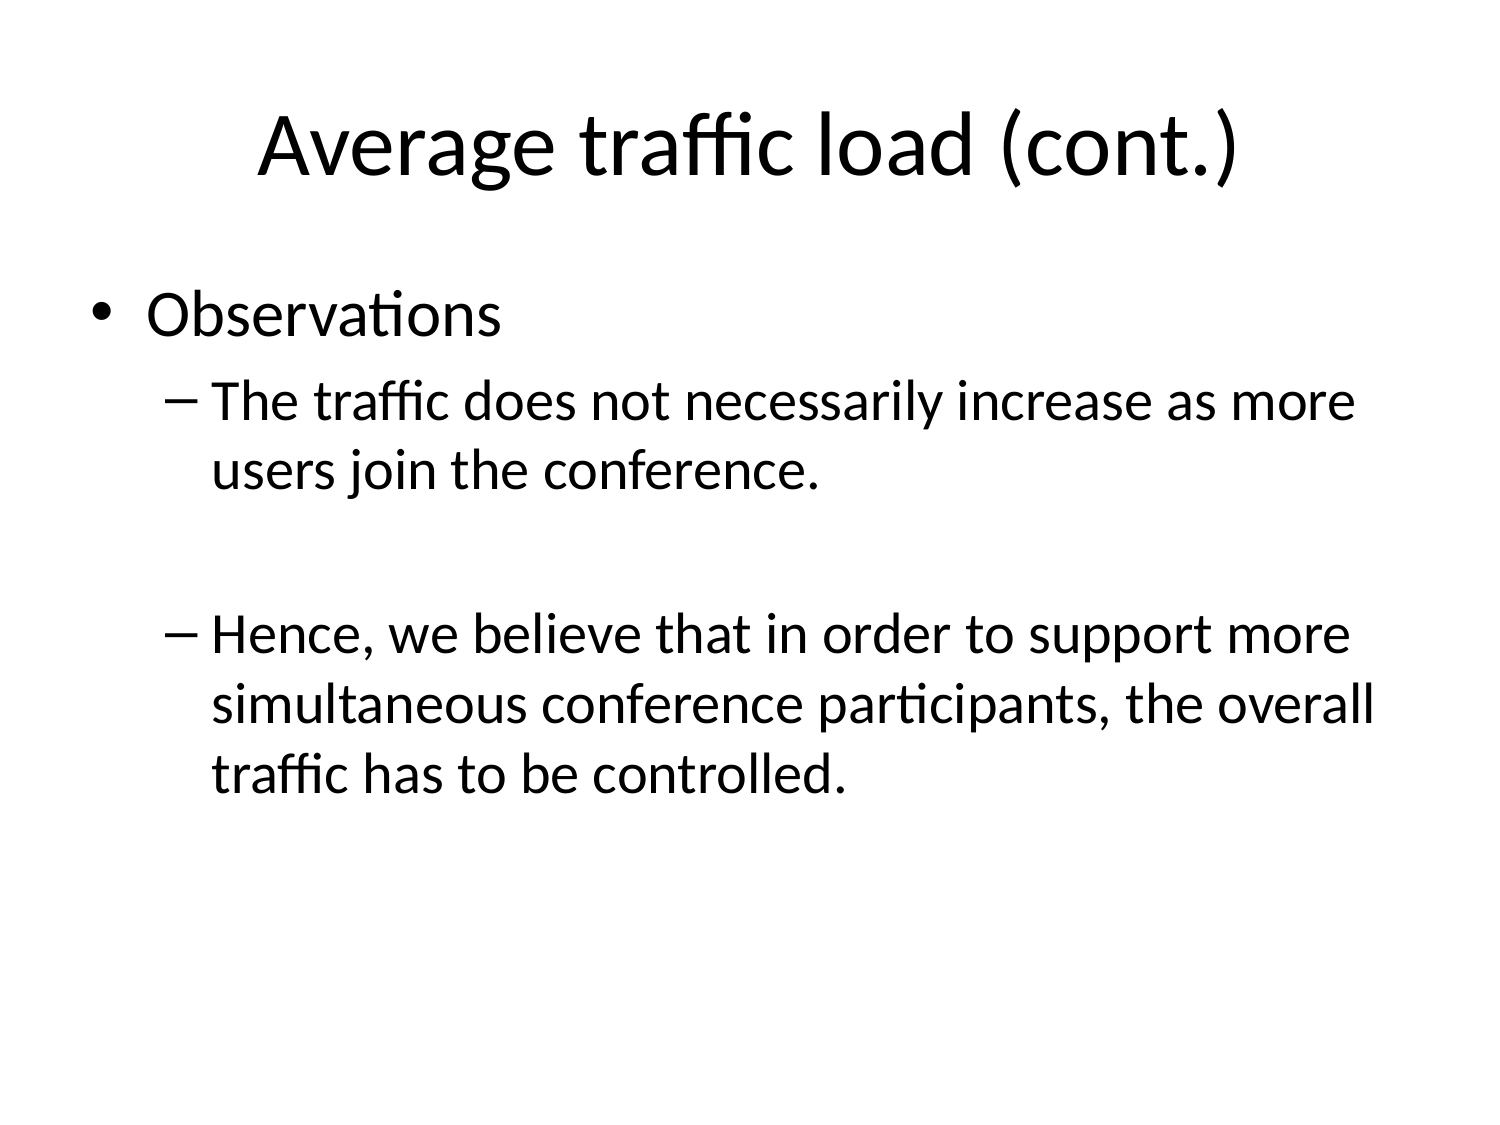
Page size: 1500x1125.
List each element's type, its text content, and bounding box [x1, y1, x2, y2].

list Observations The traffic does not necessarily increase as more users join the conference. Hence, we believe that in order to support more simultaneous conference participants, the overall traffic has to be controlled. [75, 262, 1425, 1005]
title Average traffic load (cont.) [75, 45, 1425, 233]
